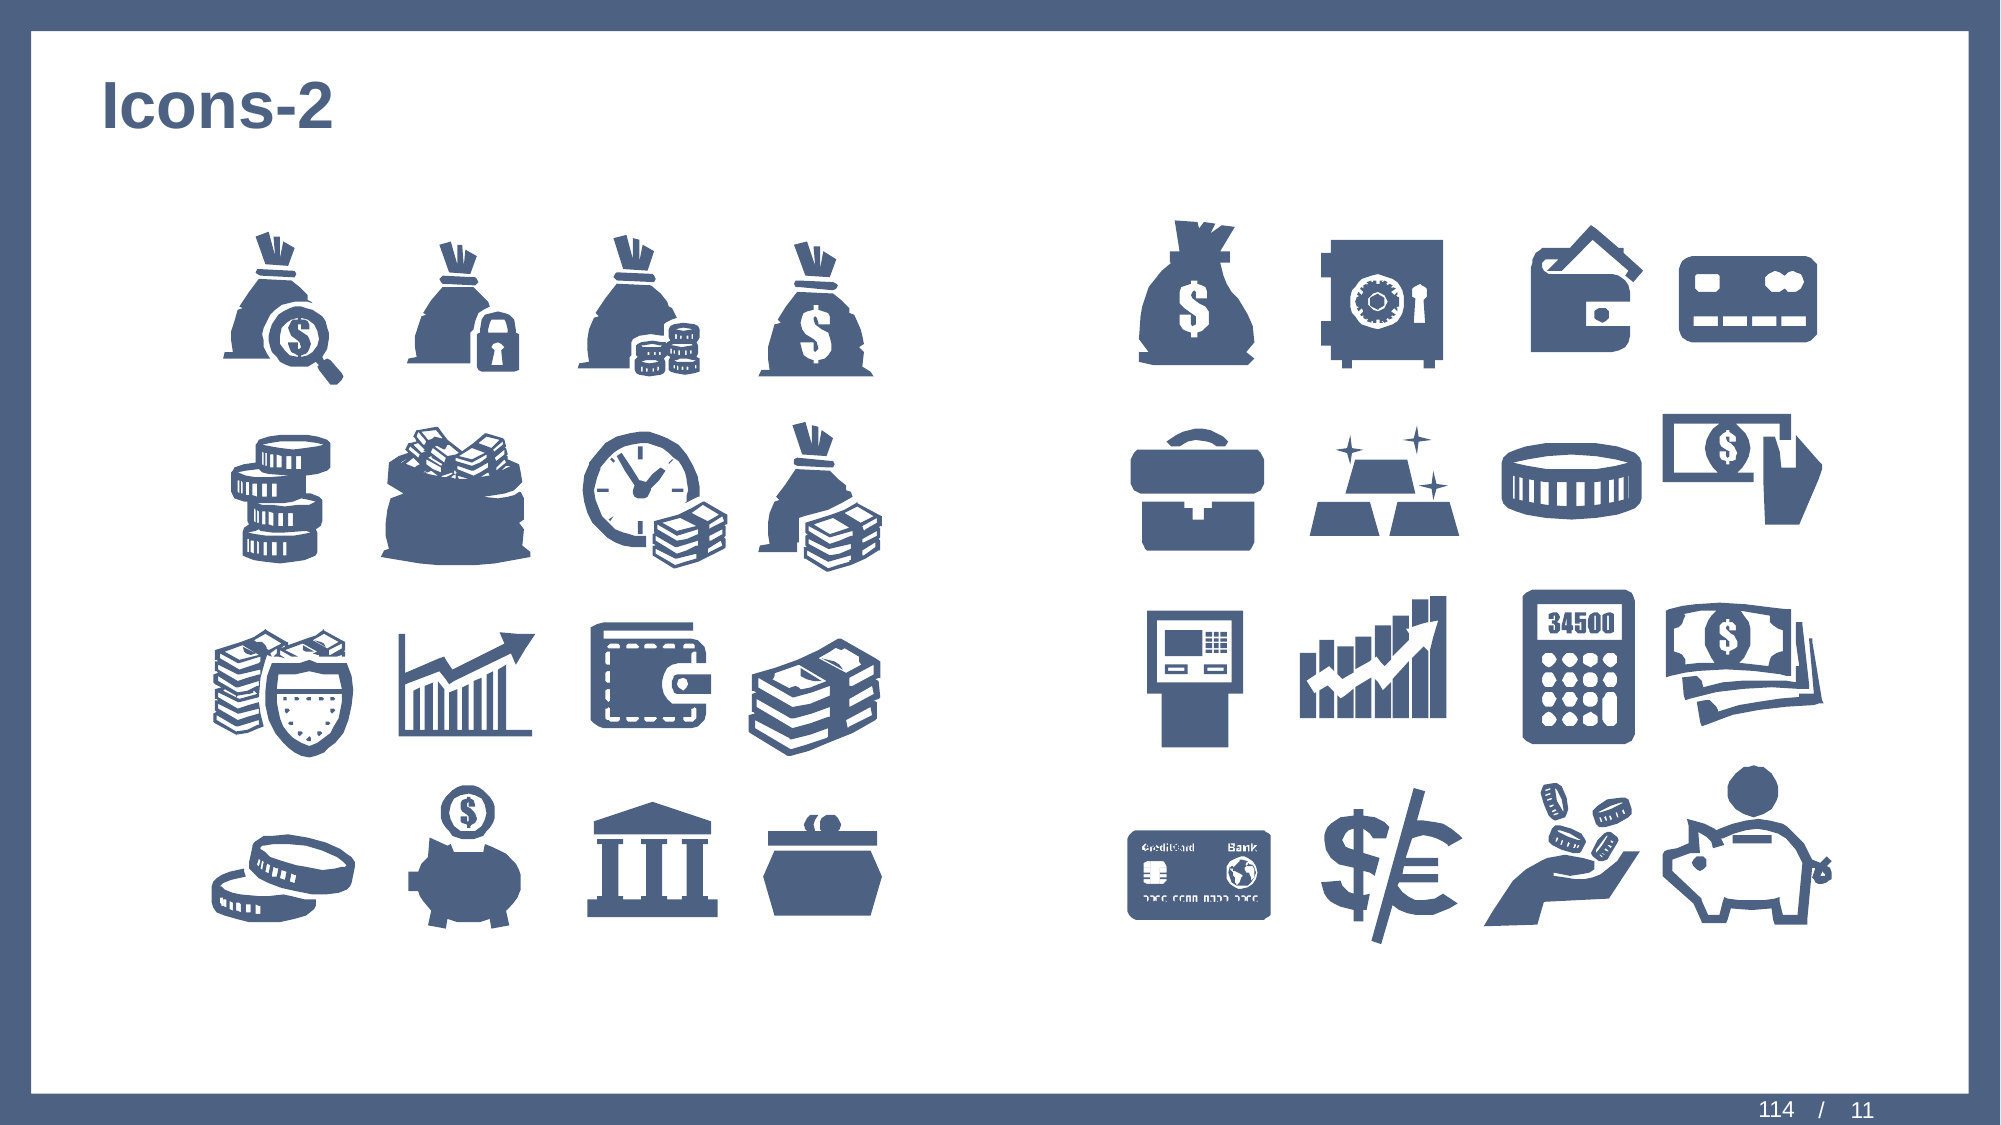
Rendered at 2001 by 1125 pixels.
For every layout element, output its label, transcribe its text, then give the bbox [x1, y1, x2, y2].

text_box [1483, 851, 1640, 927]
text_box [793, 241, 837, 278]
text_box [1514, 470, 1520, 504]
text_box [1727, 765, 1779, 818]
text_box [1696, 638, 1824, 727]
text_box [439, 241, 477, 275]
text_box [1319, 639, 1335, 673]
text_box [1430, 596, 1447, 719]
text_box [255, 231, 295, 266]
text_box [1309, 501, 1380, 536]
text_box [380, 426, 531, 566]
text_box [792, 421, 834, 457]
text_box [764, 671, 775, 680]
text_box [1534, 475, 1541, 509]
text_box [1130, 449, 1265, 494]
text_box [613, 234, 655, 271]
text_box [1412, 599, 1429, 627]
text_box [1319, 685, 1335, 719]
text_box [1337, 646, 1354, 679]
text_box [408, 837, 521, 929]
text_box [590, 622, 707, 729]
text_box [833, 643, 847, 651]
text_box [1584, 478, 1595, 510]
text_box [1166, 428, 1229, 447]
text_box [265, 659, 354, 758]
text_box [1127, 830, 1271, 920]
text_box [1682, 622, 1810, 701]
text_box [1591, 831, 1619, 862]
text_box [1592, 797, 1632, 828]
text_box [748, 638, 881, 756]
text_box [1662, 413, 1792, 483]
text_box [1374, 661, 1409, 719]
title Icons-2 [86, 42, 1914, 161]
text_box [763, 850, 882, 916]
text_box [758, 469, 853, 553]
text_box [211, 868, 316, 923]
text_box [398, 632, 536, 737]
text_box [231, 434, 331, 564]
text_box [758, 291, 874, 377]
text_box [1374, 615, 1409, 666]
text_box [671, 674, 712, 694]
text_box [223, 278, 313, 359]
text_box [1522, 589, 1635, 745]
text_box [255, 269, 297, 278]
text_box [1600, 475, 1609, 509]
text_box [587, 839, 718, 918]
text_box [768, 814, 878, 846]
text_box [1355, 636, 1372, 670]
text_box [593, 801, 712, 835]
text_box [1402, 425, 1432, 455]
text_box [613, 272, 656, 283]
text_box [1548, 825, 1587, 854]
text_box [1613, 474, 1619, 507]
text_box [1623, 470, 1629, 504]
text_box [1501, 443, 1642, 520]
slide_number 114 [1422, 1098, 1810, 1125]
text_box [1412, 646, 1429, 719]
text_box [406, 287, 490, 364]
text_box [577, 283, 677, 369]
text_box [1321, 239, 1444, 369]
text_box [1566, 478, 1577, 512]
text_box [1142, 501, 1255, 551]
text_box [582, 431, 700, 548]
text_box [1540, 783, 1569, 821]
text_box [1371, 787, 1463, 945]
text_box [1138, 220, 1255, 366]
text_box [1299, 652, 1317, 719]
text_box [1321, 809, 1390, 922]
text_box [793, 457, 835, 468]
text_box [1389, 470, 1460, 536]
text_box [859, 654, 871, 667]
text_box [1337, 688, 1354, 719]
text_box [1522, 474, 1530, 507]
text_box [1665, 602, 1792, 678]
text_box [652, 501, 728, 569]
text_box [440, 785, 495, 840]
text_box [793, 280, 838, 291]
text_box [803, 501, 882, 572]
text_box [1345, 459, 1416, 494]
footer / 11 [1803, 1095, 2000, 1123]
text_box [439, 275, 479, 286]
text_box [249, 834, 355, 895]
text_box [1678, 256, 1818, 343]
text_box [1147, 610, 1244, 748]
text_box [634, 322, 700, 377]
text_box [1335, 435, 1364, 465]
text_box [268, 306, 344, 385]
text_box [213, 628, 346, 737]
text_box [1355, 677, 1372, 719]
text_box [1530, 225, 1644, 353]
text_box [1548, 478, 1557, 510]
text_box [476, 311, 520, 372]
text_box [1763, 435, 1823, 525]
text_box [787, 685, 803, 695]
text_box [1662, 818, 1832, 925]
